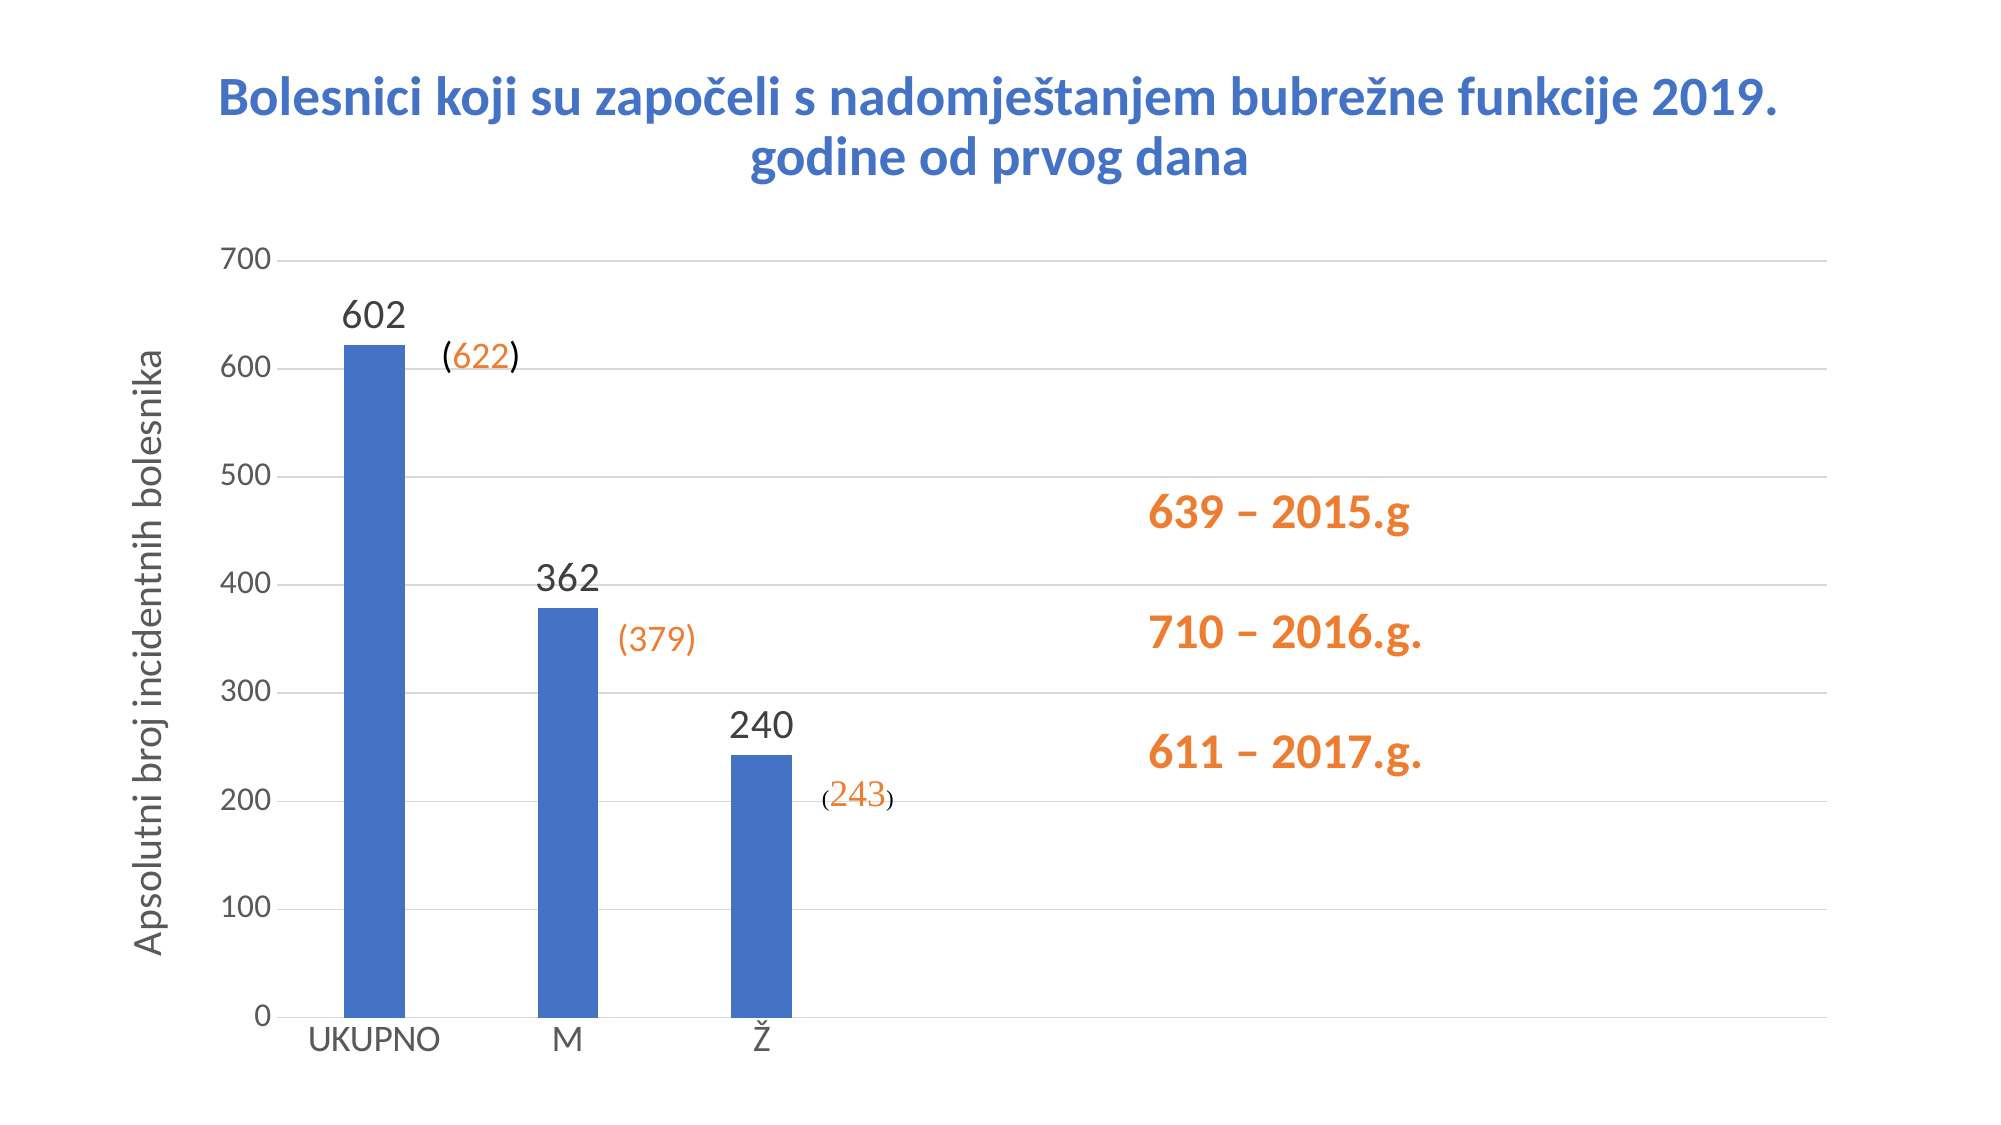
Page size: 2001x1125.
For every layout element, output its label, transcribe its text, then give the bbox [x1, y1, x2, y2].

chart [90, 227, 1863, 1079]
title Bolesnici koji su započeli s nadomještanjem bubrežne funkcije 2019. godine od prvog dana [137, 59, 1863, 227]
